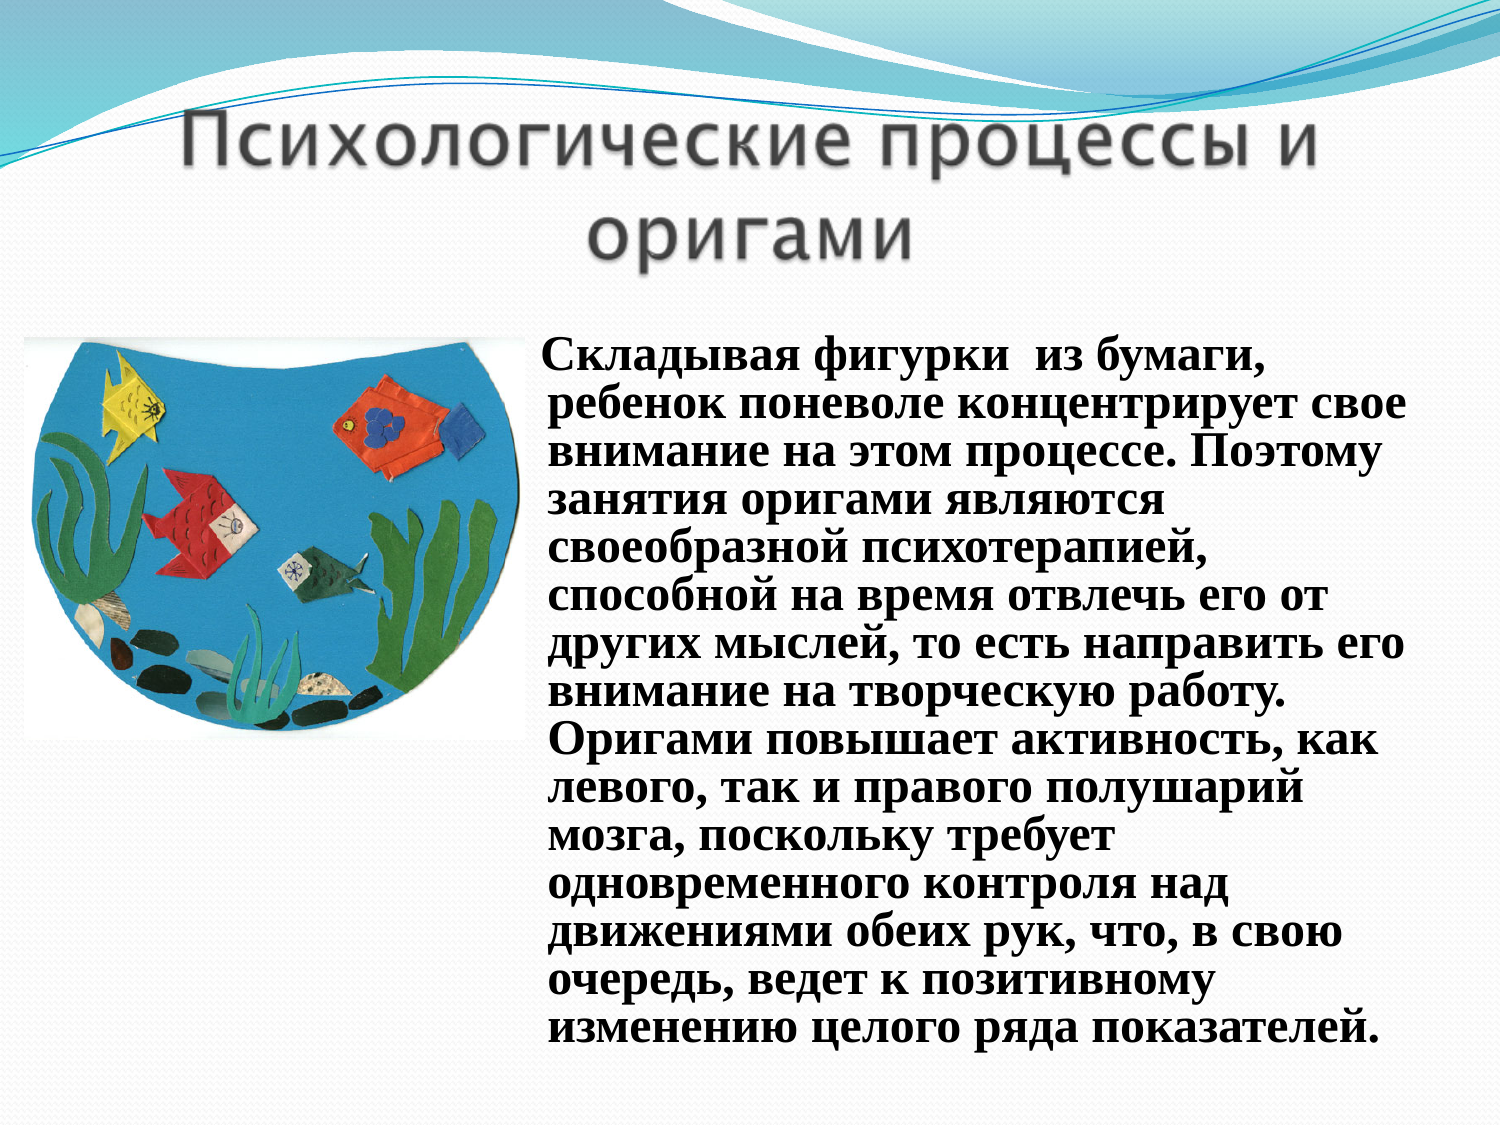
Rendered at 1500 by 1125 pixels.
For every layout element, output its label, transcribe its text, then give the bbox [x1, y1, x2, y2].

list Складывая фигурки из бумаги, ребенок поневоле концентрирует свое внимание на этом процессе. Поэтому занятия оригами являются своеобразной психотерапией, способной на время отвлечь его от других мыслей, то есть направить его внимание на творческую работу. Оригами повышает активность, как левого, так и правого полушарий мозга, поскольку требует одновременного контроля над движениями обеих рук, что, в свою очередь, ведет к позитивному изменению целого ряда показателей. [487, 324, 1438, 988]
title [74, 74, 1428, 296]
text_box [585, 281, 1500, 739]
picture [24, 337, 526, 741]
